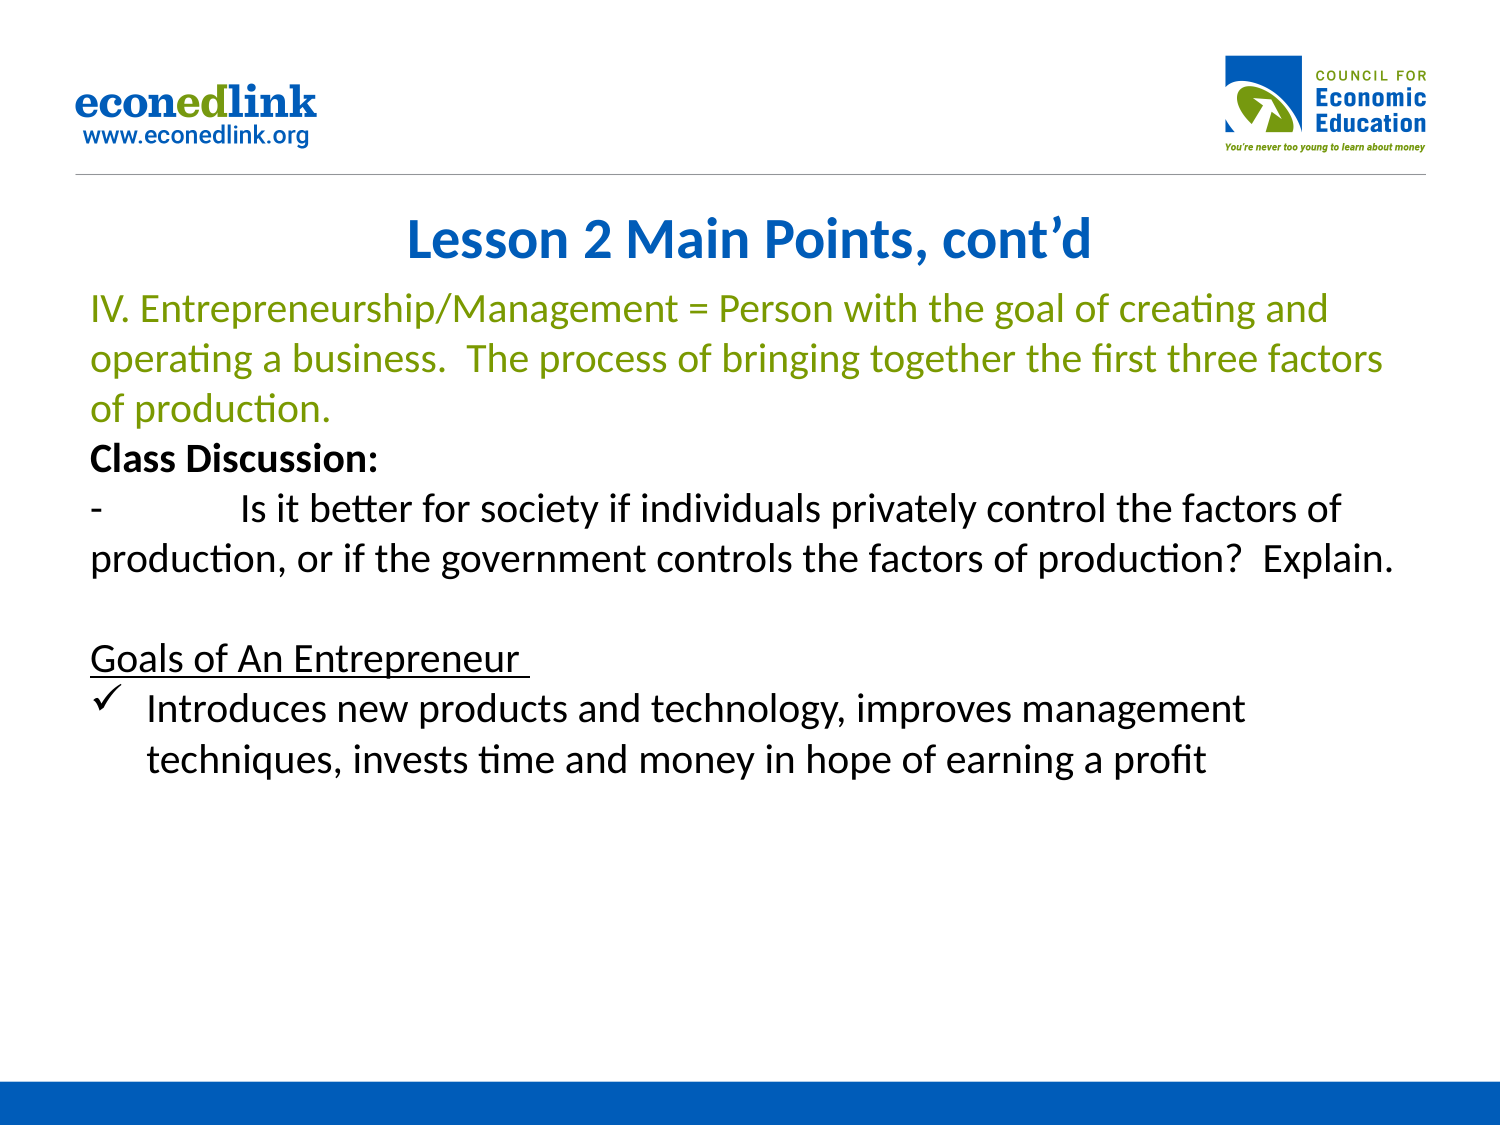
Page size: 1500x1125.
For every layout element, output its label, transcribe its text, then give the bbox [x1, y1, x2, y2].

list IV. Entrepreneurship/Management = Person with the goal of creating and operating a business. The process of bringing together the first three factors of production. Class Discussion: - Is it better for society if individuals privately control the factors of production, or if the government controls the factors of production? Explain. Goals of An Entrepreneur Introduces new products and technology, improves management techniques, invests time and money in hope of earning a profit [74, 273, 1426, 1011]
picture [0, 0, 1500, 1125]
title Lesson 2 Main Points, cont’d [74, 184, 1426, 238]
